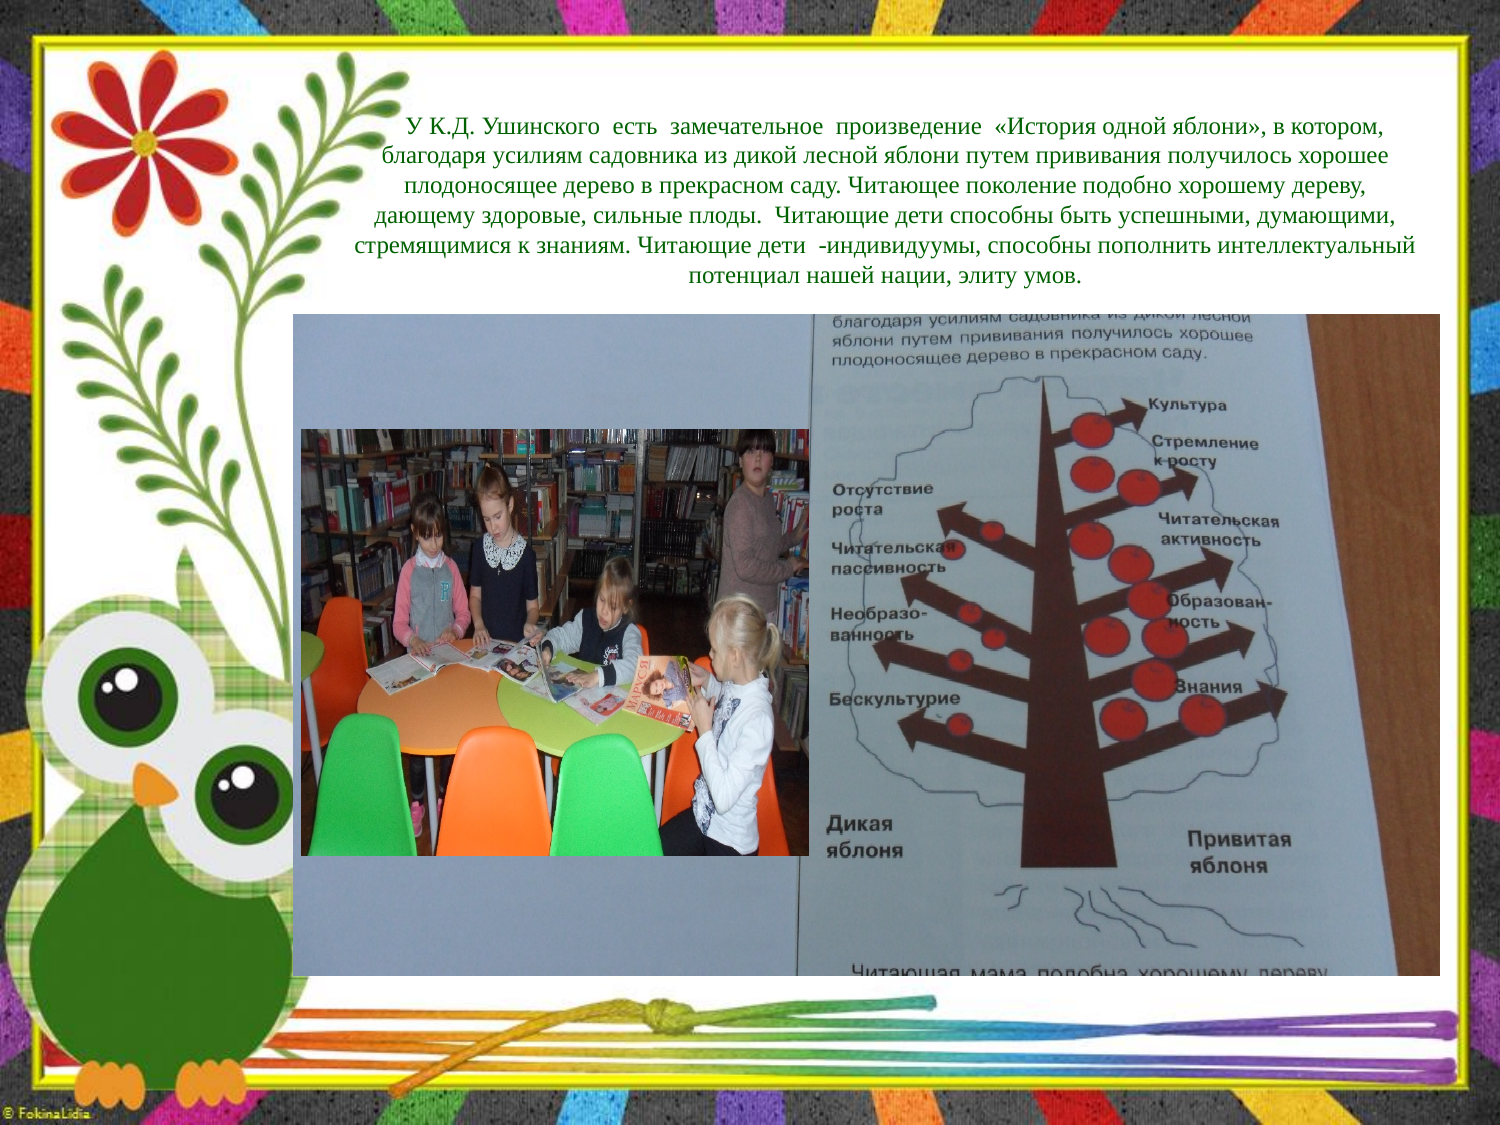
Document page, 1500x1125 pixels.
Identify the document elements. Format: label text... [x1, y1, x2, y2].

text_box У К.Д. Ушинского есть замечательное произведение «История одной яблони», в котором, благодаря усилиям садовника из дикой лесной яблони путем прививания получилось хорошее плодоносящее дерево в прекрасном саду. Читающее поколение подобно хорошему дереву, дающему здоровые, сильные плоды. Читающие дети способны быть успешными, думающими, стремящимися к знаниям. Читающие дети -индивидуумы, способны пополнить интеллектуальный потенциал нашей нации, элиту умов. [336, 101, 1435, 297]
title [277, 164, 1436, 493]
picture [0, 0, 1500, 1125]
